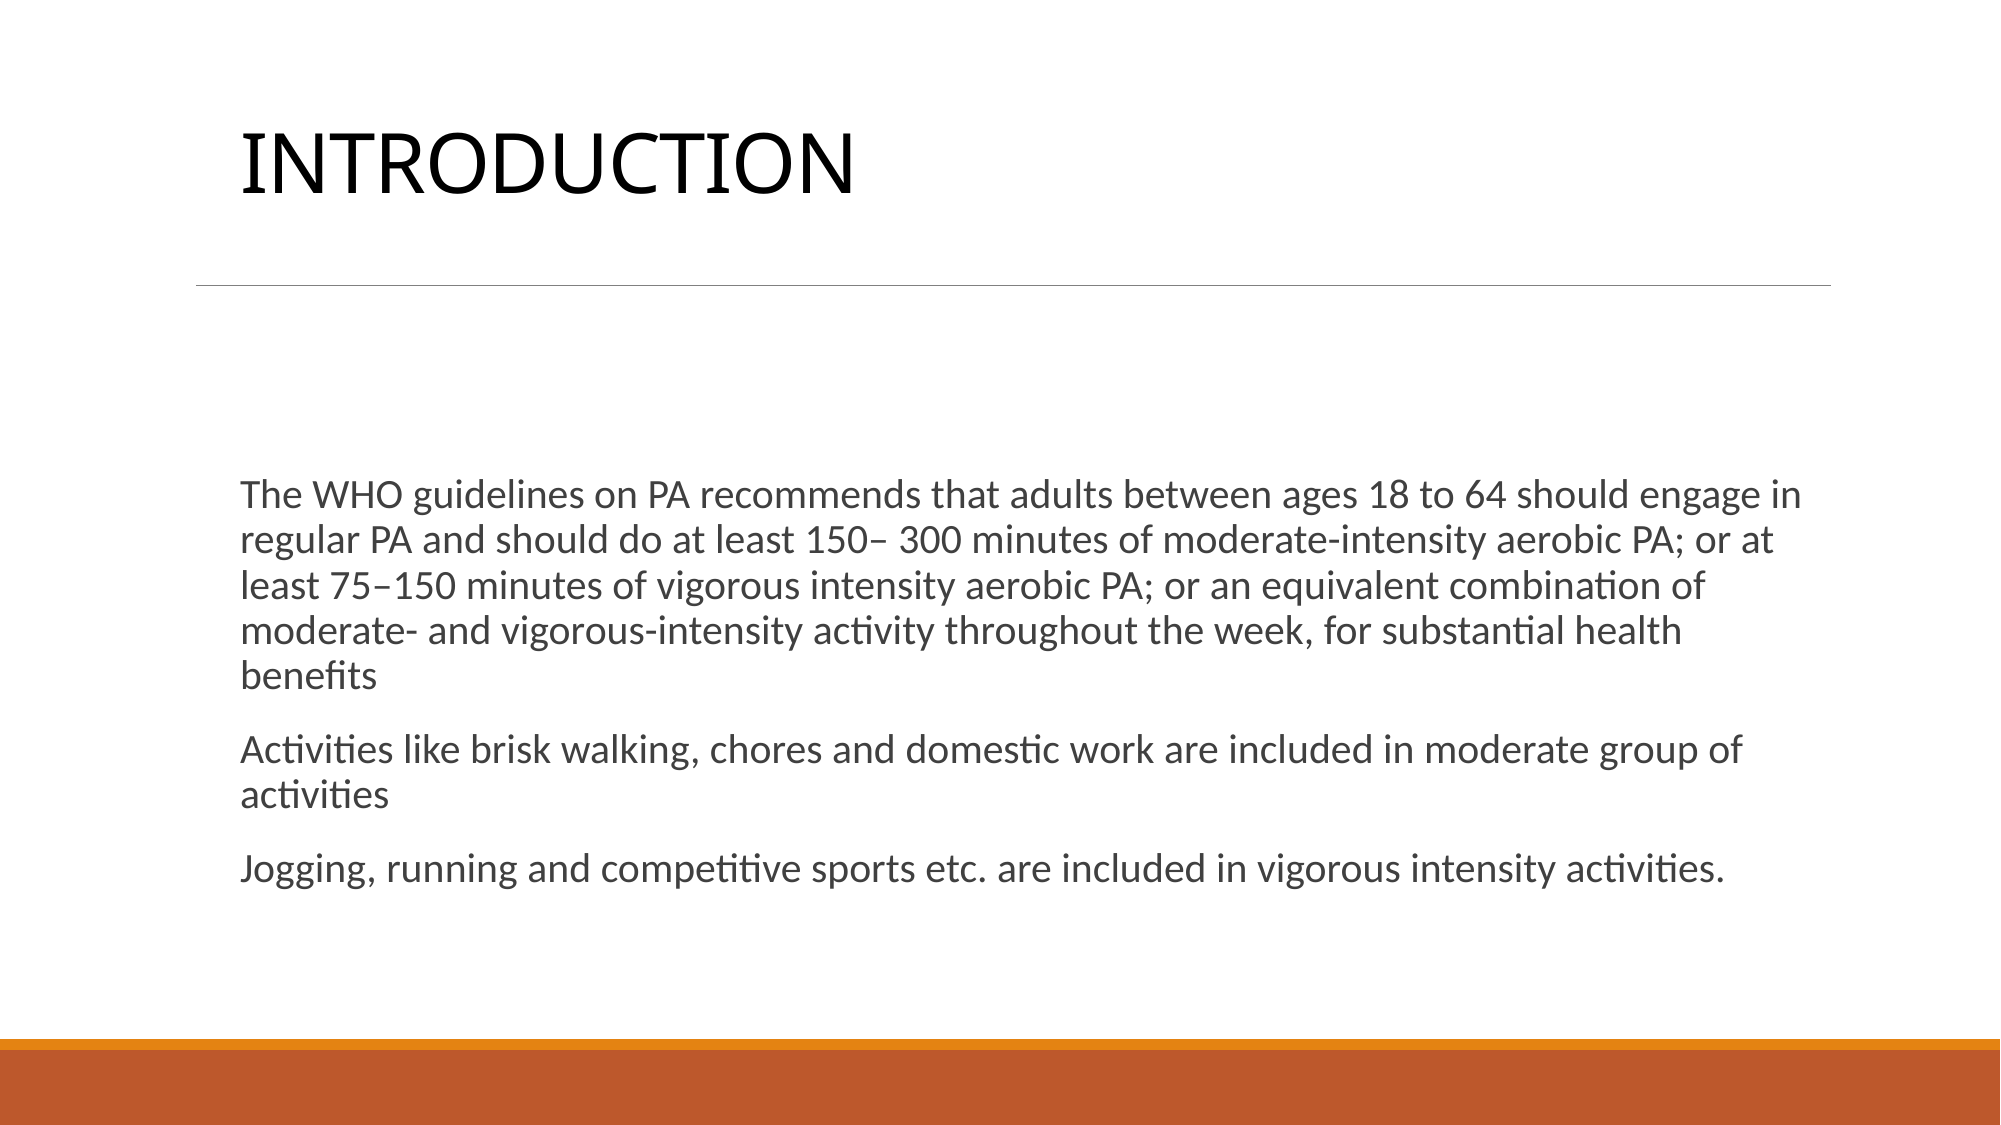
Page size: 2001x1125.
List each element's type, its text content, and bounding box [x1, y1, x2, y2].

list The WHO guidelines on PA recommends that adults between ages 18 to 64 should engage in regular PA and should do at least 150– 300 minutes of moderate-intensity aerobic PA; or at least 75–150 minutes of vigorous intensity aerobic PA; or an equivalent combination of moderate- and vigorous-intensity activity throughout the week, for substantial health benefits Activities like brisk walking, chores and domestic work are included in moderate group of activities Jogging, running and competitive sports etc. are included in vigorous intensity activities. [225, 380, 1821, 985]
title INTRODUCTION [225, 48, 1849, 218]
